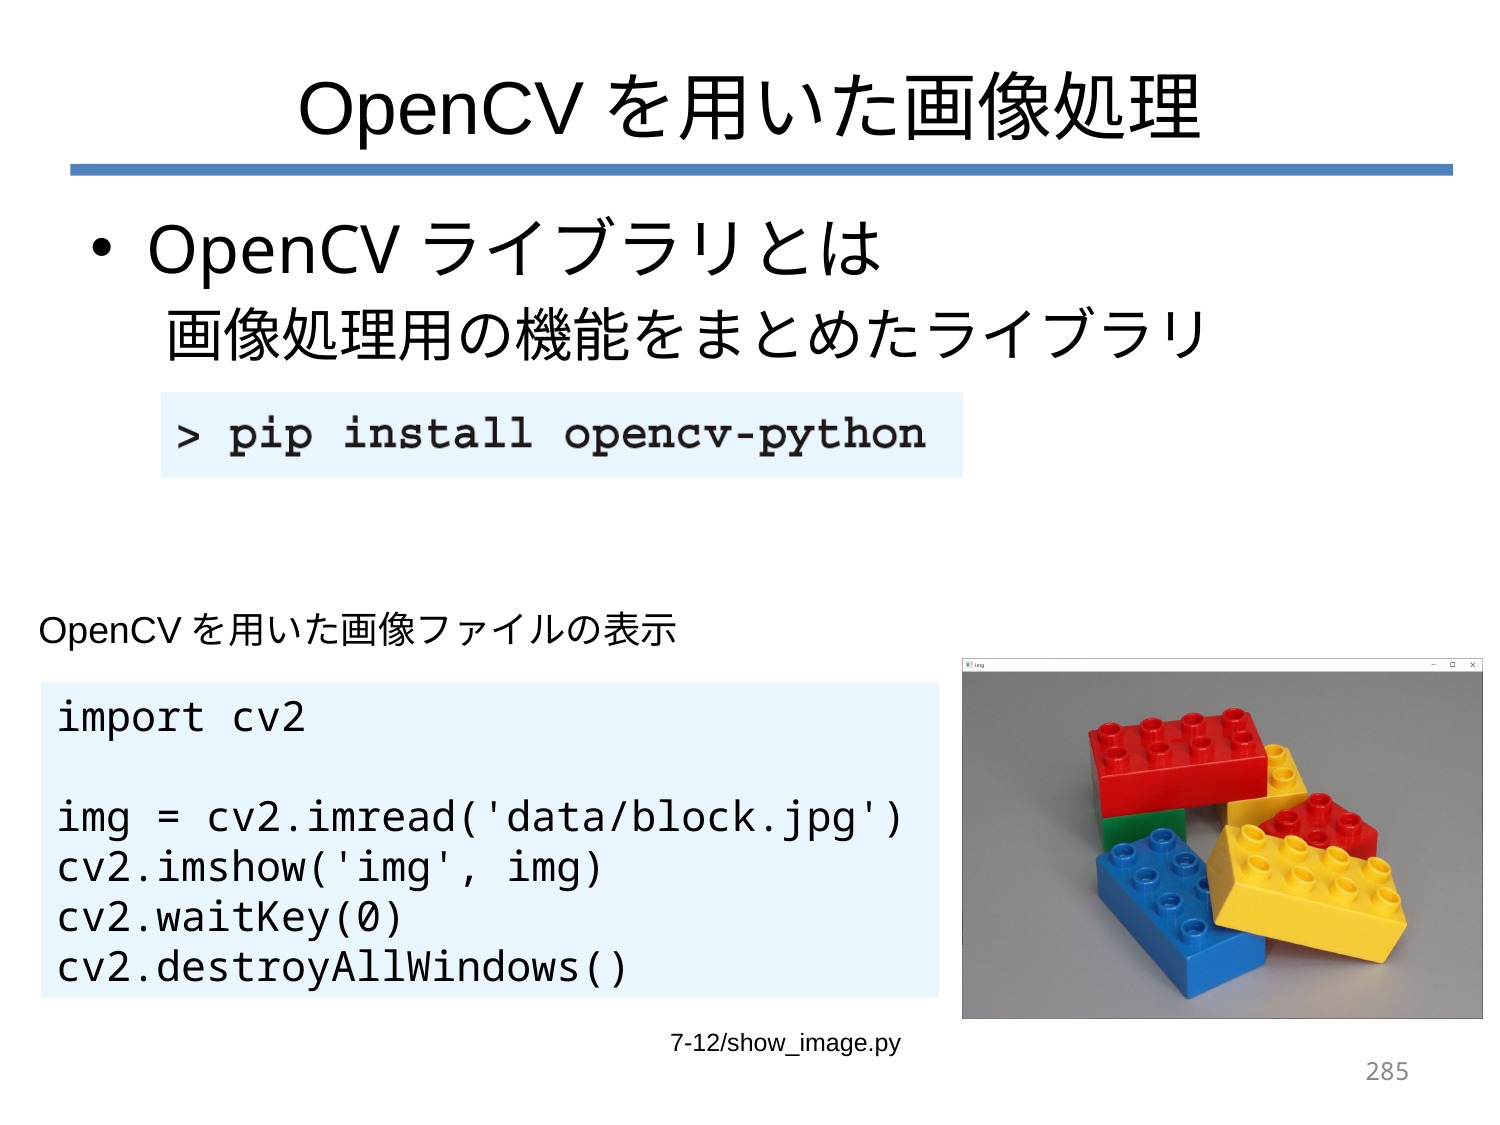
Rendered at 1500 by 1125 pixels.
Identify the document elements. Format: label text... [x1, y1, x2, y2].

text_box import cv2 img = cv2.imread('data/block.jpg') cv2.imshow('img', img) cv2.waitKey(0) cv2.destroyAllWindows() [41, 682, 939, 998]
picture [962, 658, 1484, 1020]
slide_number 285 [1074, 1042, 1425, 1103]
list OpenCVライブラリとは 画像処理用の機能をまとめたライブラリ [75, 199, 1425, 1020]
text_box 7-12/show_image.py [655, 1019, 1406, 1064]
title OpenCVを用いた画像処理 [75, 45, 1425, 164]
picture [161, 391, 963, 479]
text_box OpenCVを用いた画像ファイルの表示 [23, 598, 694, 658]
